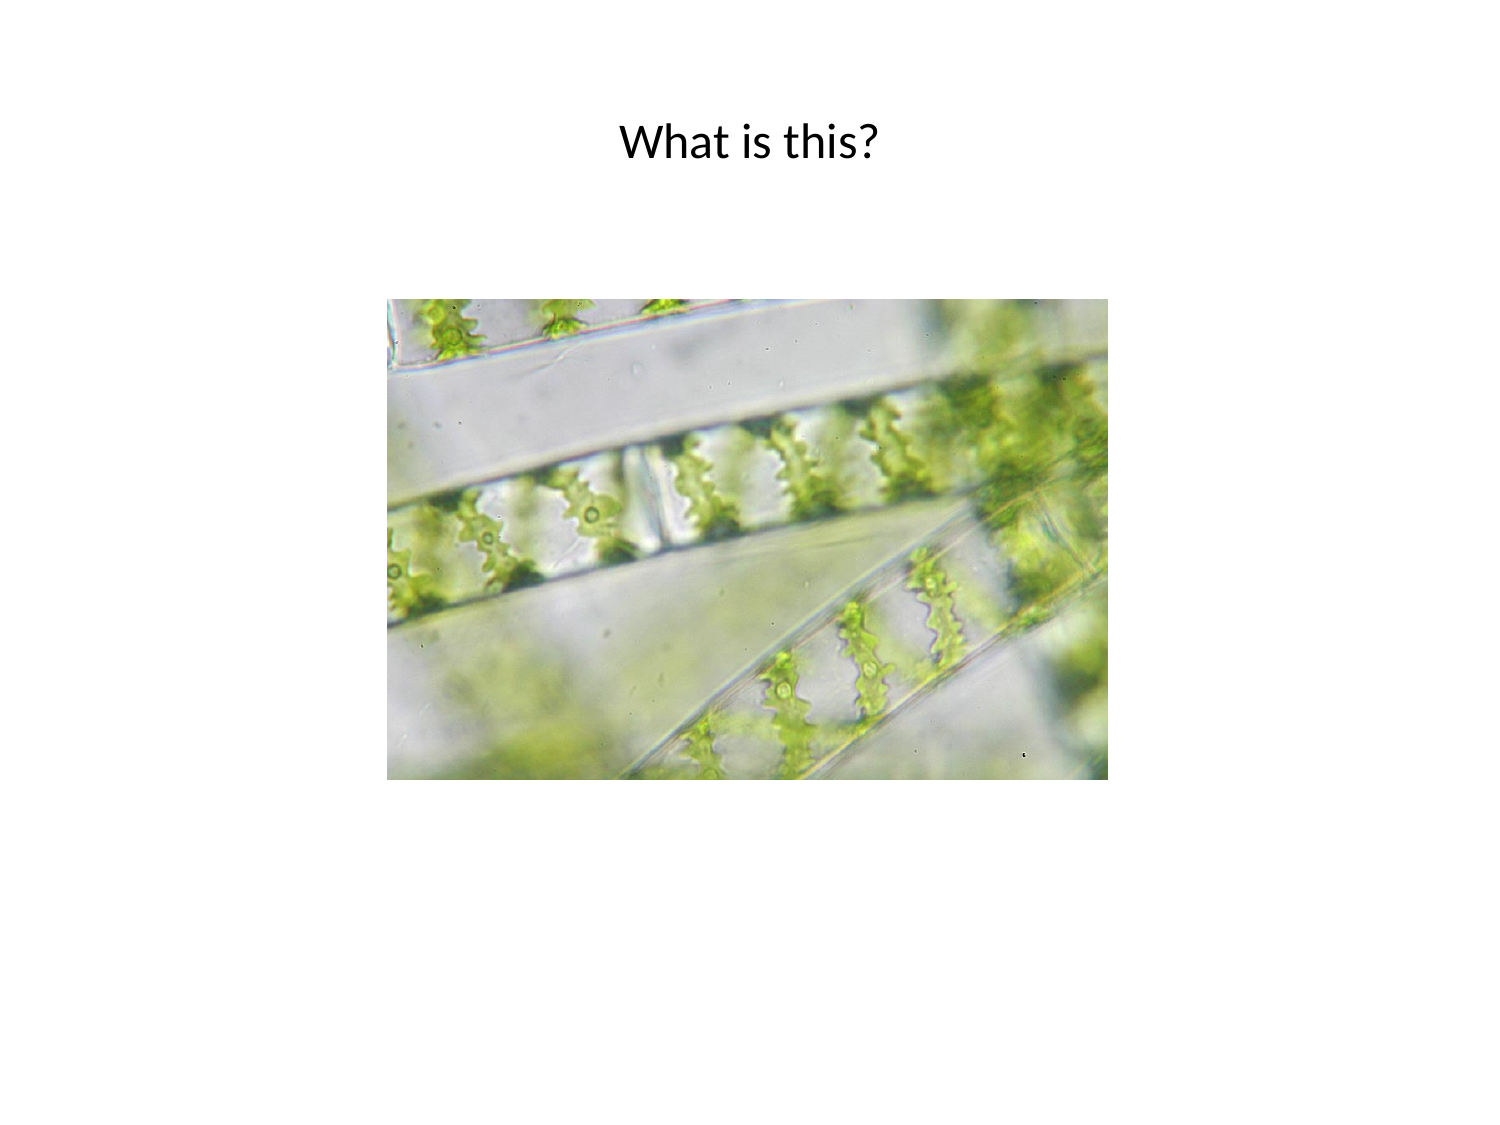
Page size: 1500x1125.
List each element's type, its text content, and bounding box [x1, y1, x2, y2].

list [387, 299, 1108, 781]
title What is this? [75, 45, 1425, 233]
